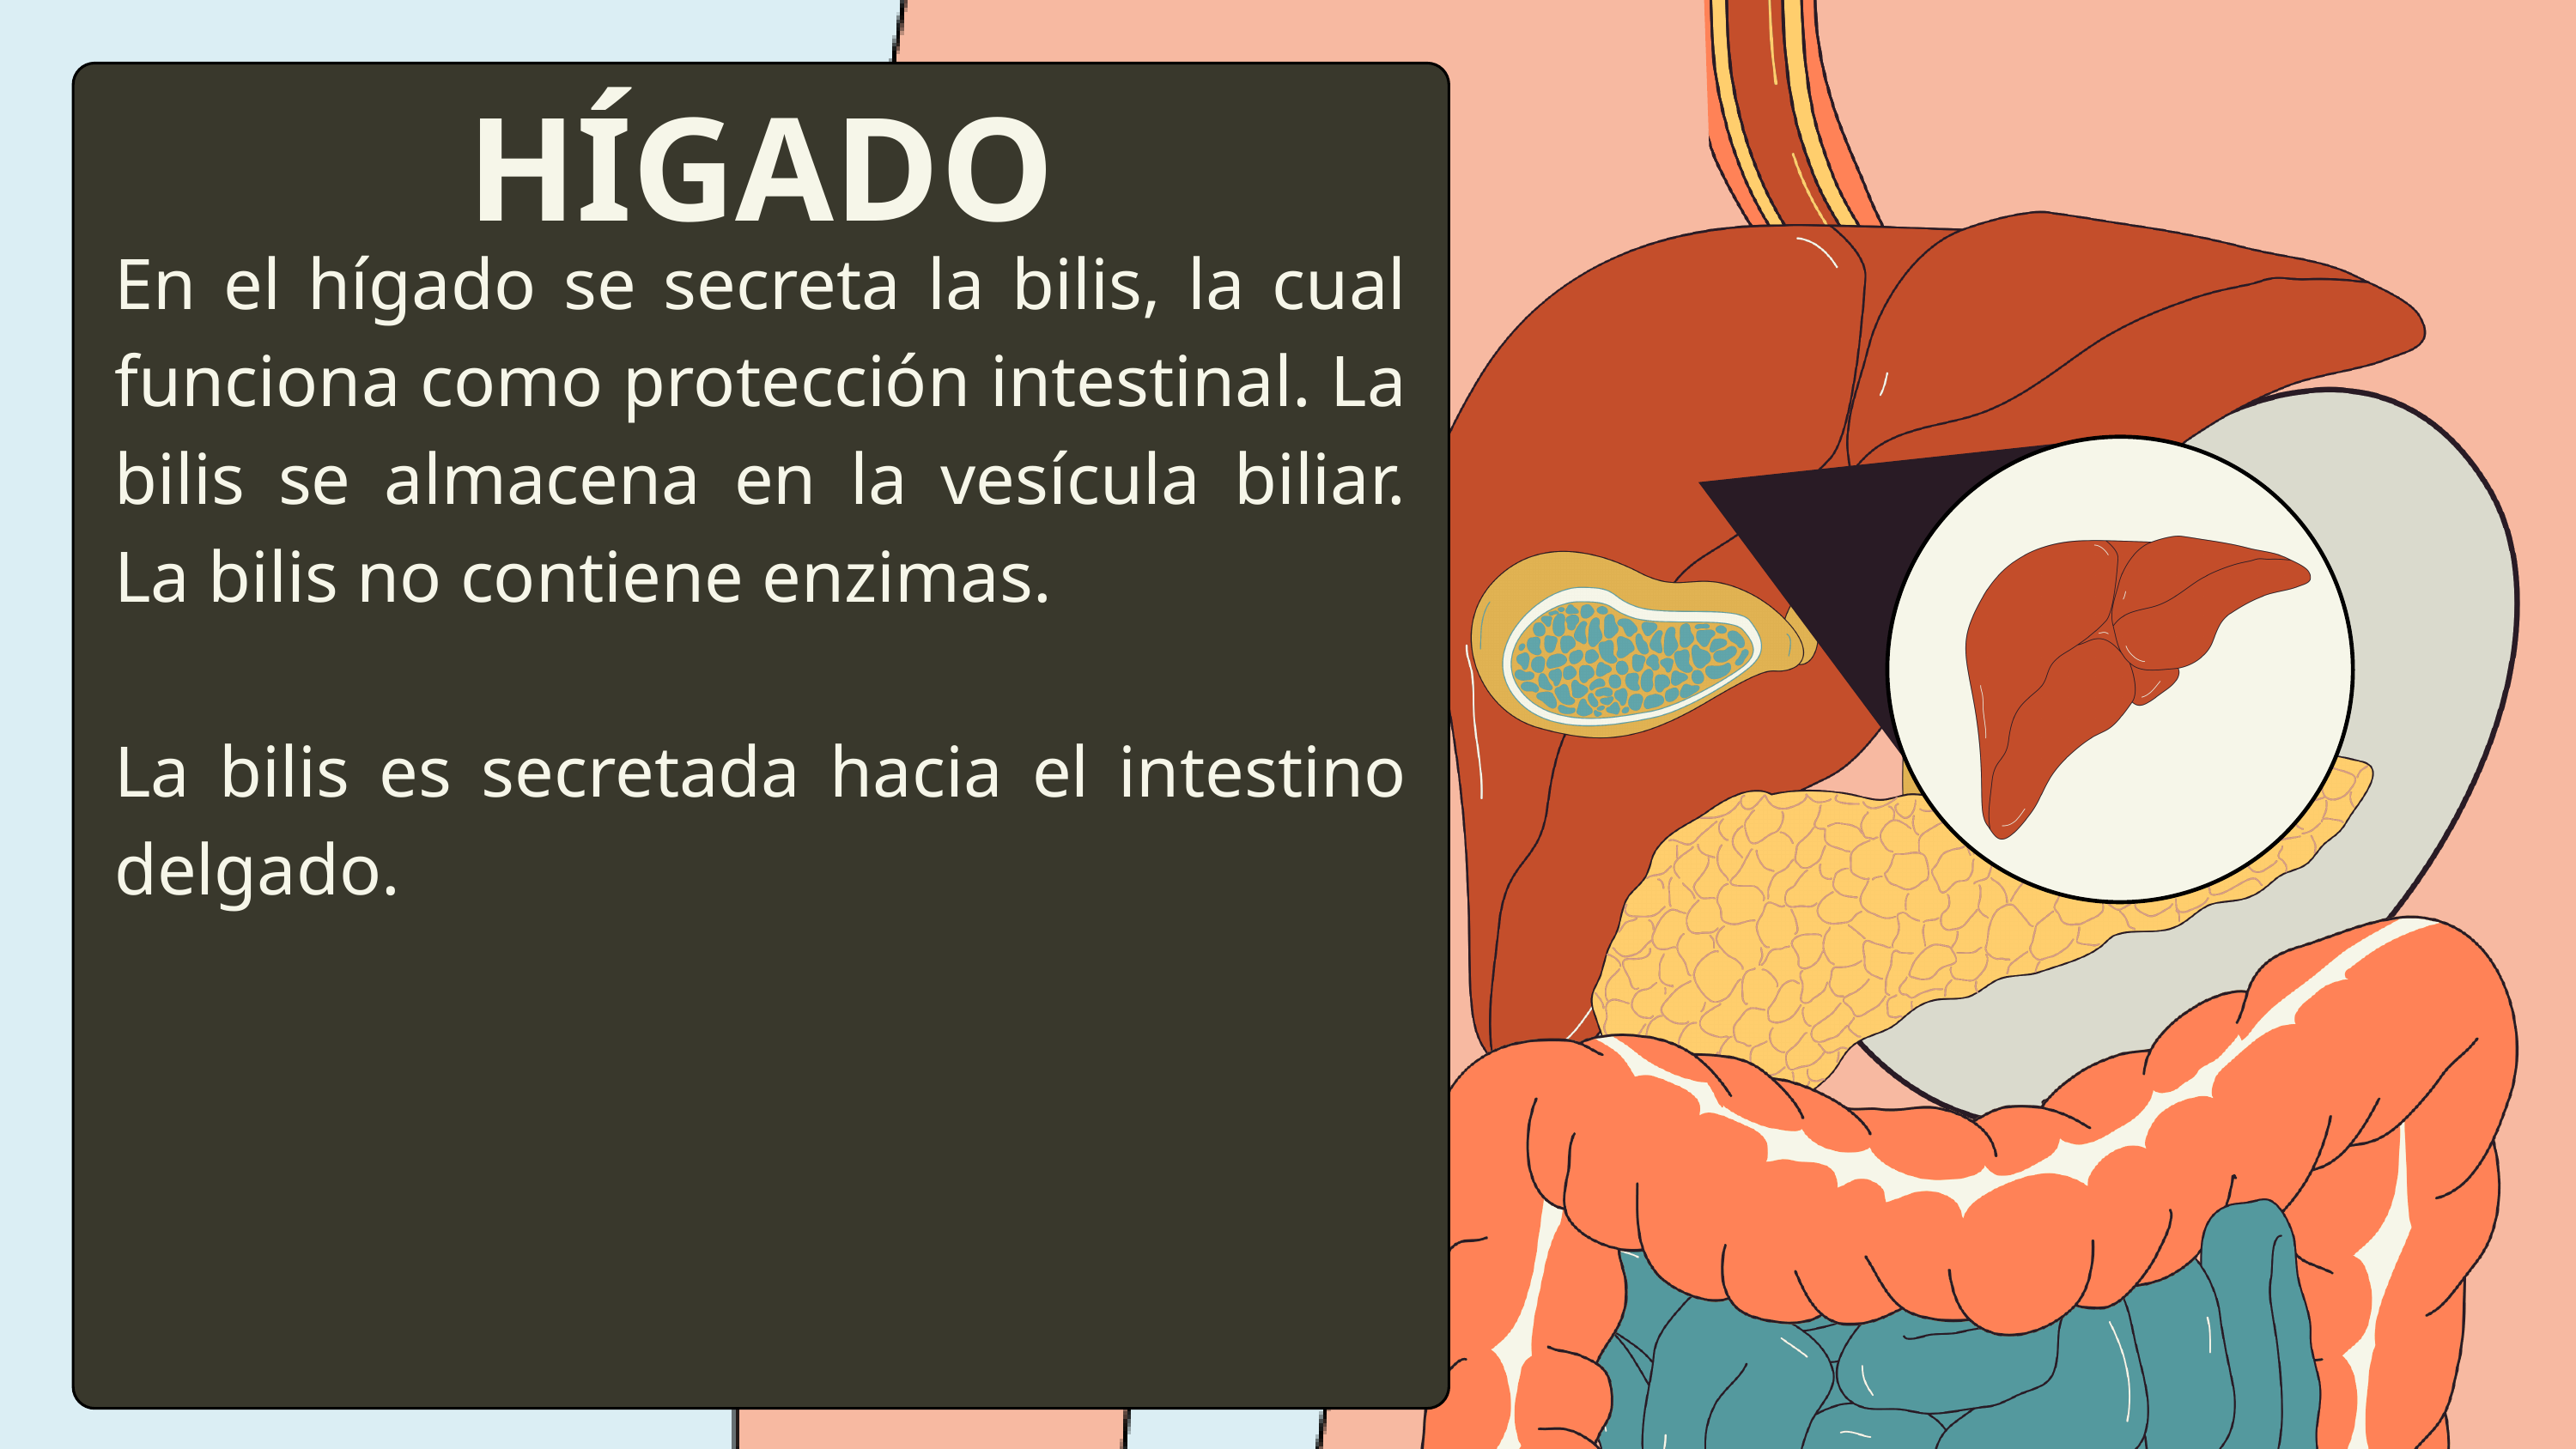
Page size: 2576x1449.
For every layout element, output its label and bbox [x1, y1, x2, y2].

text_box [496, 0, 2576, 1449]
text_box [72, 63, 1449, 1409]
text_box [1662, 385, 2366, 851]
